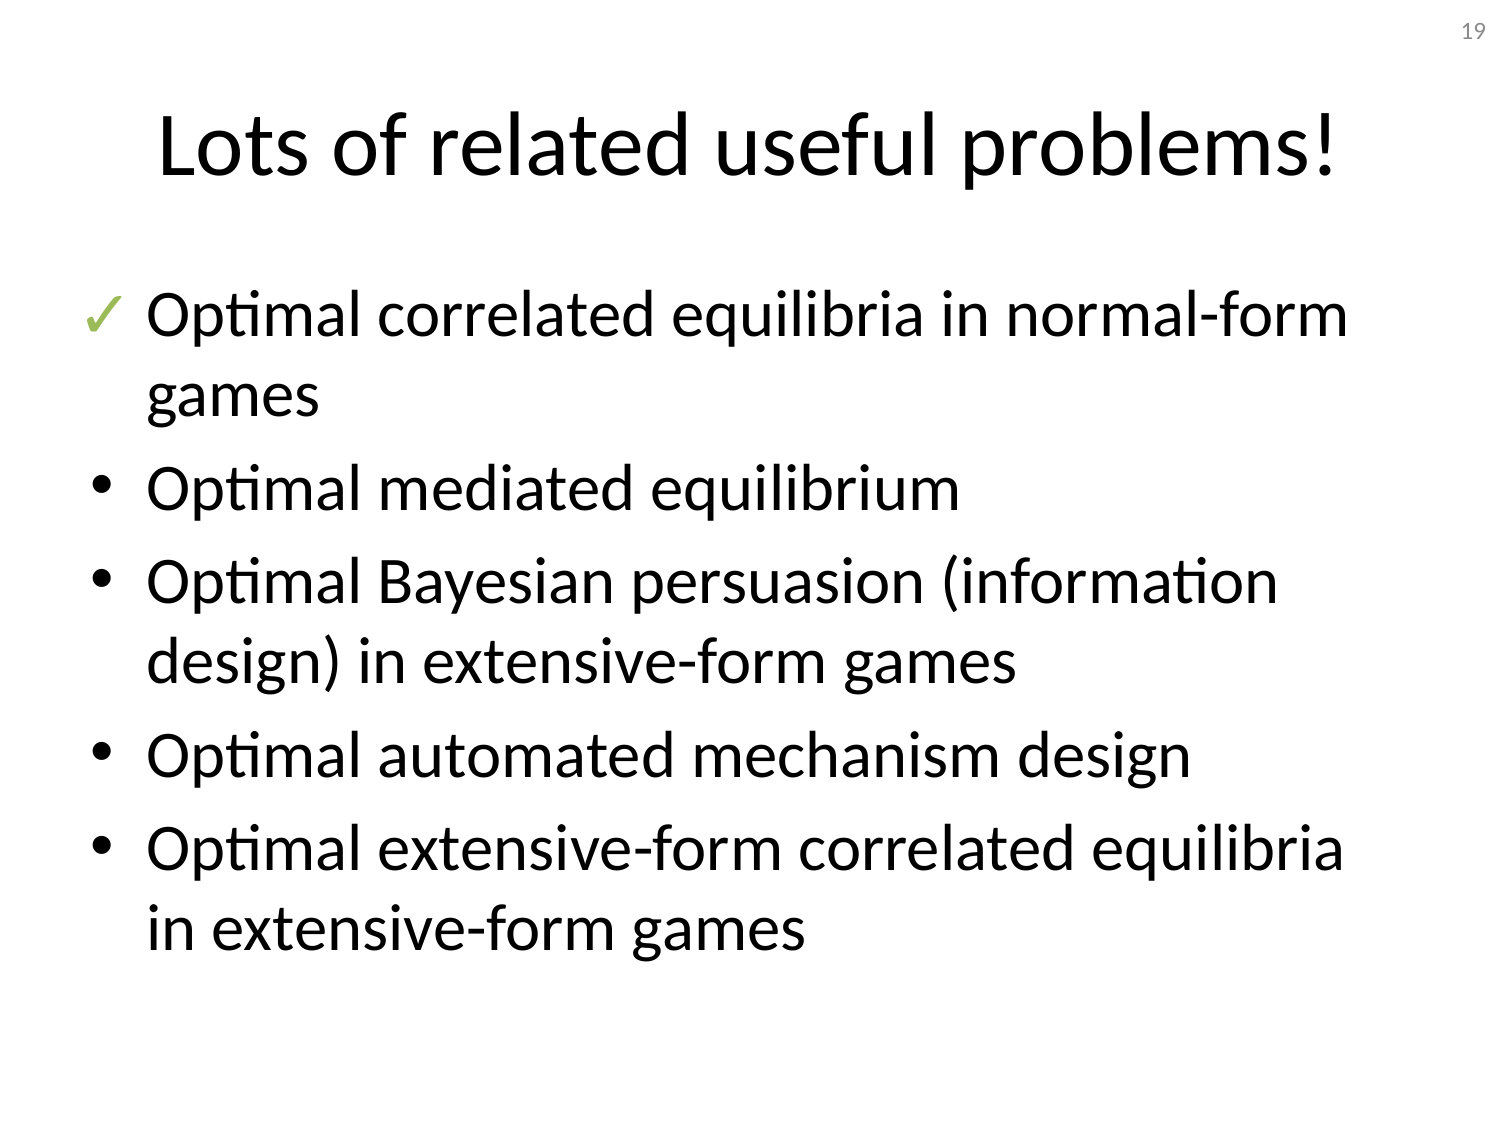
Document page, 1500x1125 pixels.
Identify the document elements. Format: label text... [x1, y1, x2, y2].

text_box ✓ [60, 273, 138, 350]
title Lots of related useful problems! [75, 45, 1425, 233]
slide_number 19 [1151, 0, 1500, 60]
list Optimal correlated equilibria in normal-form games Optimal mediated equilibrium Optimal Bayesian persuasion (information design) in extensive-form games Optimal automated mechanism design Optimal extensive-form correlated equilibria in extensive-form games [75, 262, 1425, 1005]
